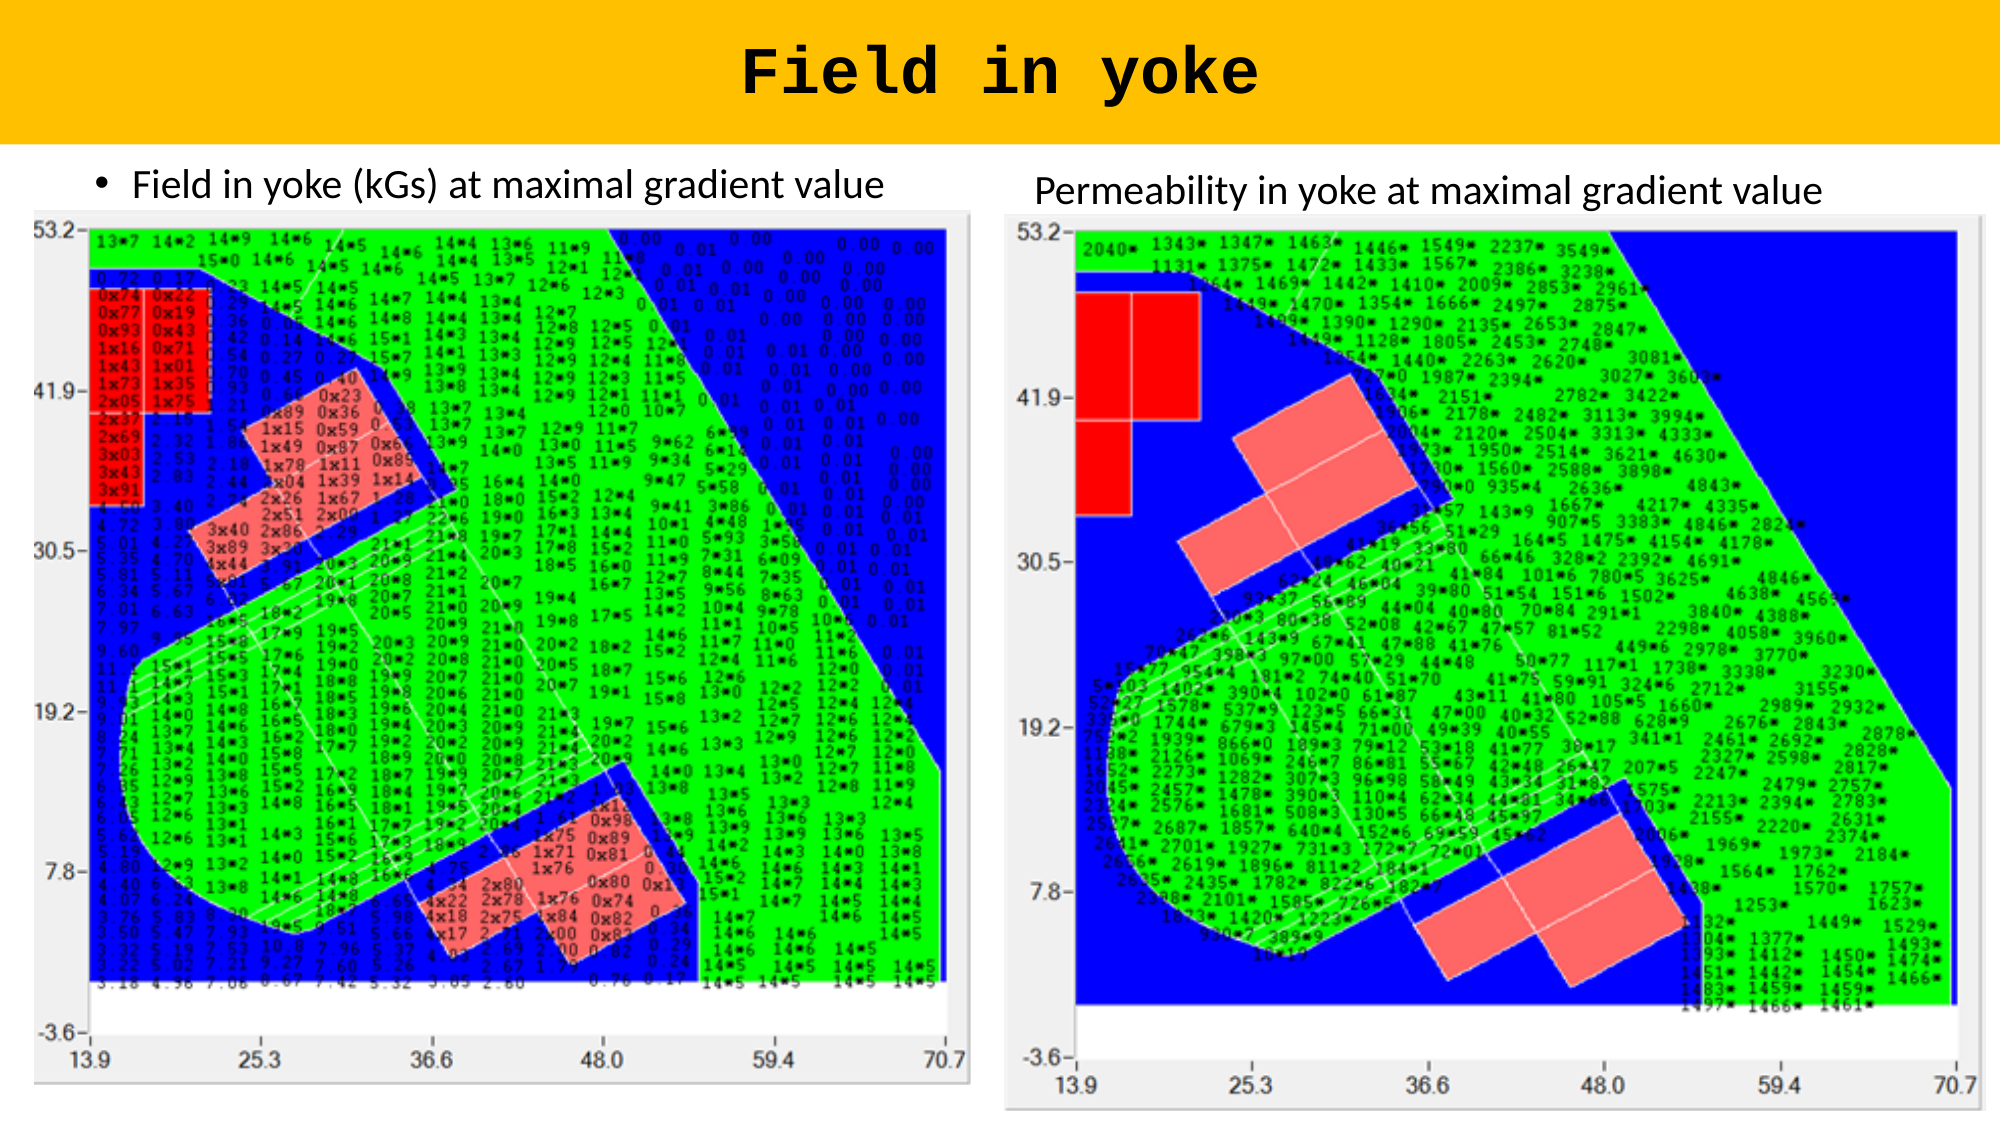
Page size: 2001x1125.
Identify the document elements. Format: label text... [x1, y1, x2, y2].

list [1004, 214, 1987, 1111]
title Field in yoke [0, 0, 2000, 145]
text_box Field in yoke (kGs) at maximal gradient value [0, 155, 980, 240]
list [34, 210, 971, 1085]
text_box Permeability in yoke at maximal gradient value [1019, 155, 1839, 214]
